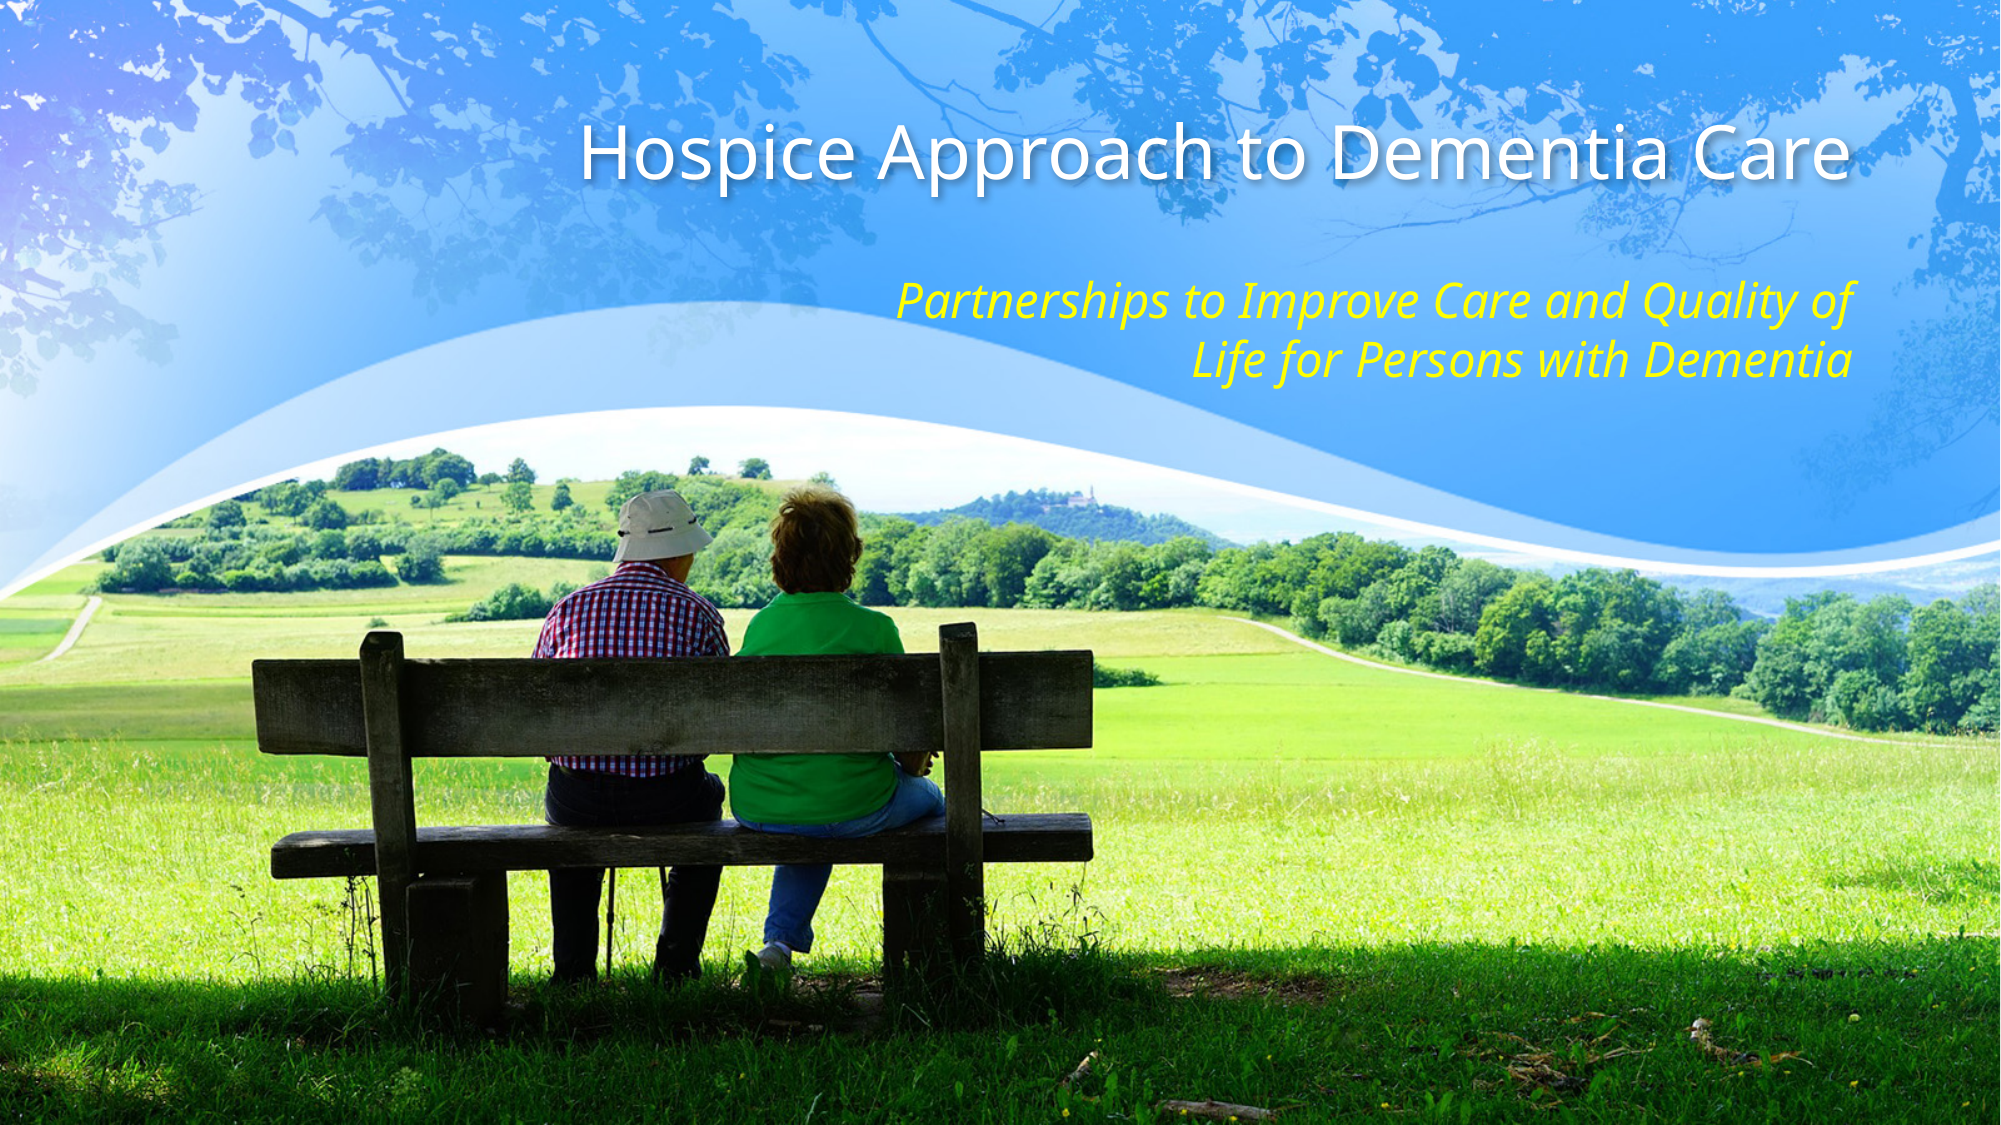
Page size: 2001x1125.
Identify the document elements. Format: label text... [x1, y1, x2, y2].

subtitle Partnerships to Improve Care and Quality of Life for Persons with Dementia [802, 261, 1869, 396]
picture [0, 0, 2001, 1125]
title Hospice Approach to Dementia Care [553, 66, 1869, 234]
